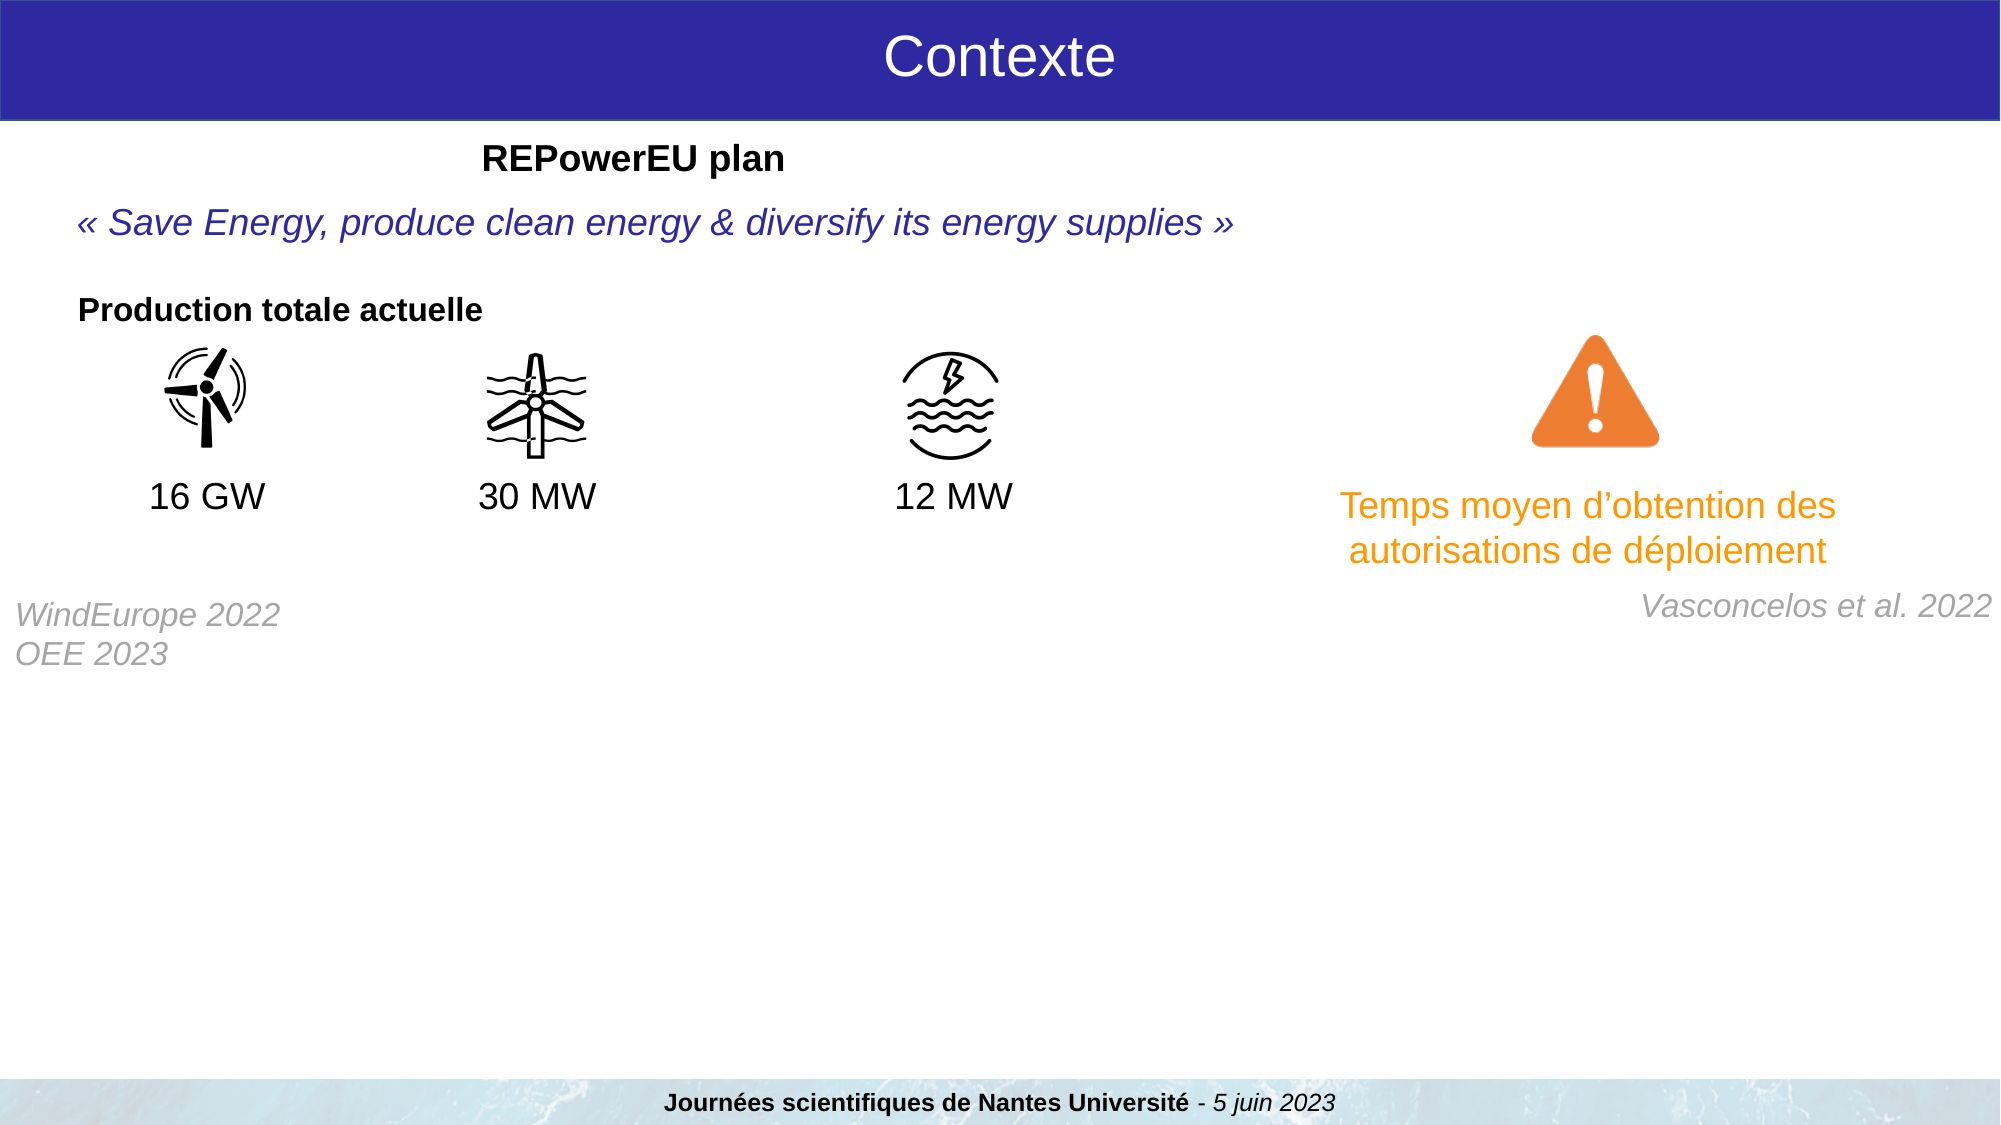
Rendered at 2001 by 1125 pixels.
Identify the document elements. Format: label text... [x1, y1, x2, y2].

text_box REPowerEU plan [466, 126, 823, 187]
text_box Temps moyen d’obtention des autorisations de déploiement [1300, 474, 1876, 579]
picture [1531, 334, 1660, 475]
text_box « Save Energy, produce clean energy & diversify its energy supplies » [62, 190, 1287, 251]
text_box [463, 347, 645, 526]
text_box Production totale actuelle [63, 281, 576, 336]
text_box WindEurope 2022 OEE 2023 [0, 585, 363, 680]
text_box Vasconcelos et al. 2022 [1625, 577, 2000, 632]
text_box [877, 347, 1047, 526]
list Contexte [124, 19, 1876, 101]
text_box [134, 345, 302, 526]
